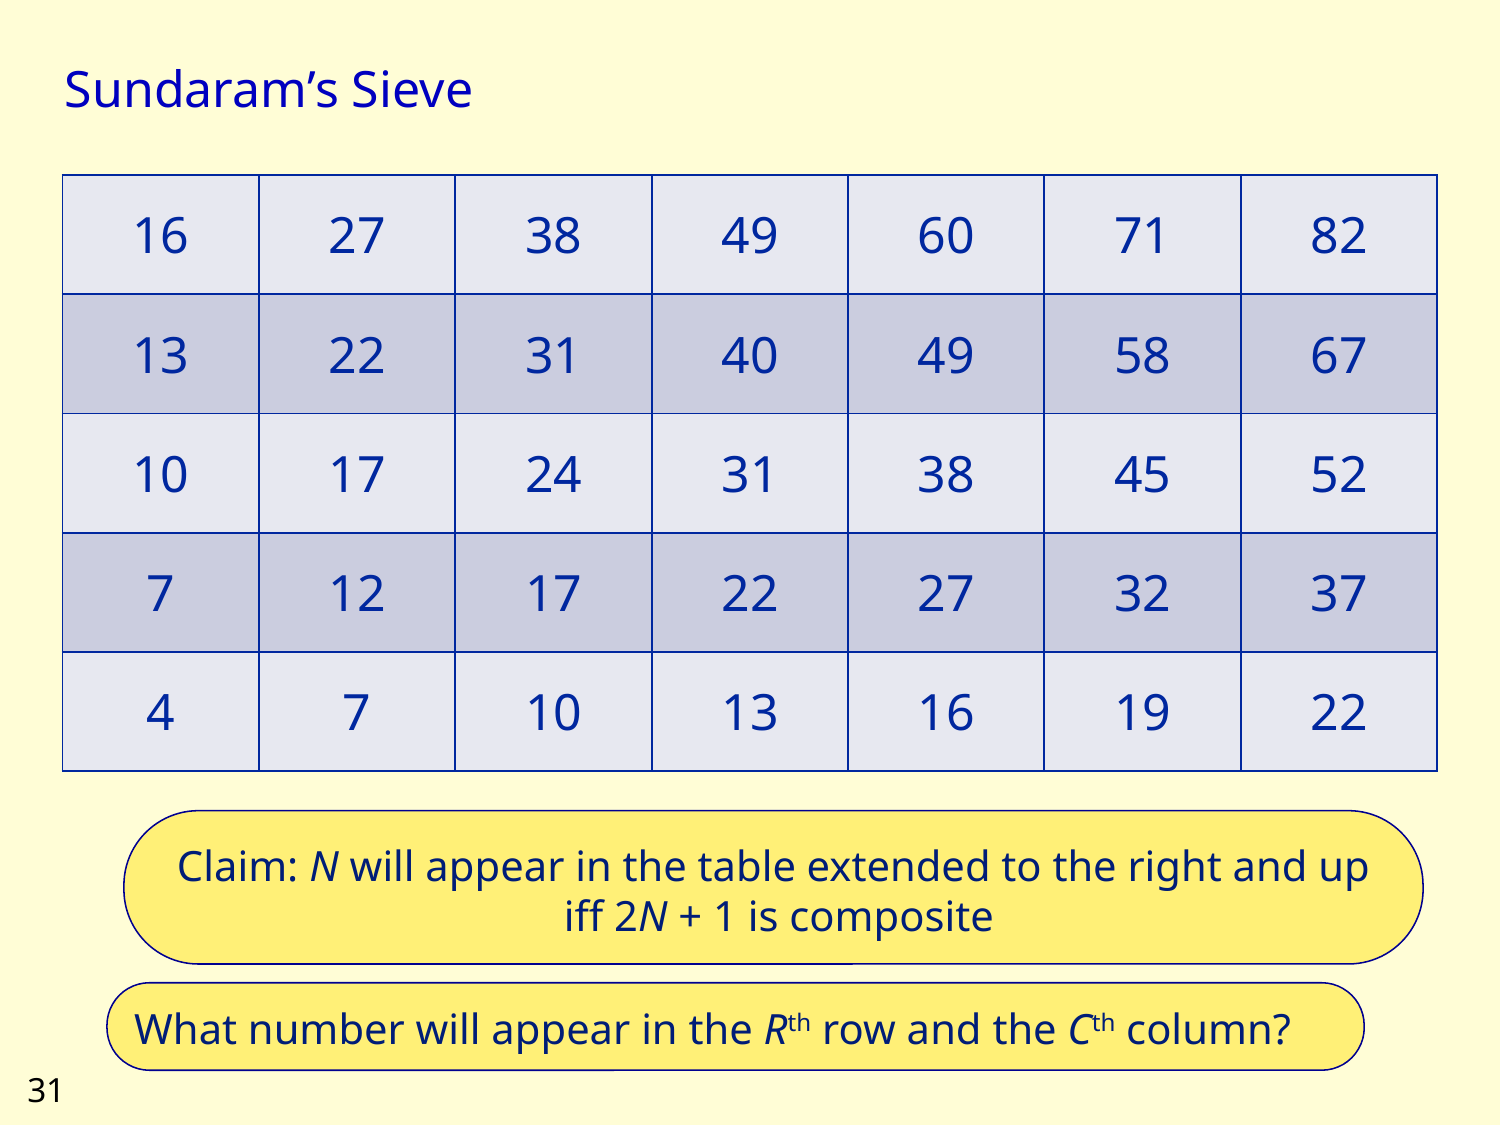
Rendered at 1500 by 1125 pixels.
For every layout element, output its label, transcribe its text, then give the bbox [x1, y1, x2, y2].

table_cell 22 [260, 295, 454, 413]
text_box Claim: N will appear in the table extended to the right and up iff 2N + 1 is composite [123, 810, 1424, 965]
table_cell 7 [260, 653, 454, 770]
table_cell 31 [653, 414, 847, 532]
table_cell 24 [456, 414, 651, 532]
table_cell 12 [260, 534, 454, 651]
table_cell 45 [1045, 414, 1240, 532]
table_cell 52 [1242, 414, 1436, 532]
table_header 82 [1242, 176, 1436, 293]
table_cell 58 [1045, 295, 1240, 413]
table_header 71 [1045, 176, 1240, 293]
table_cell 17 [456, 534, 651, 651]
table_header 38 [456, 176, 651, 293]
table_cell 22 [653, 534, 847, 651]
title Sundaram’s Sieve [50, 24, 1325, 125]
table_cell 7 [63, 534, 258, 651]
table_cell 13 [653, 653, 847, 770]
table_header 27 [260, 176, 454, 293]
table_cell 19 [1045, 653, 1240, 770]
table_header 60 [849, 176, 1043, 293]
table_cell 37 [1242, 534, 1436, 651]
table_cell 27 [849, 534, 1043, 651]
table_cell 22 [1242, 653, 1436, 770]
table_cell 32 [1045, 534, 1240, 651]
table_cell 4 [63, 653, 258, 770]
table_cell 67 [1242, 295, 1436, 413]
table_header 16 [63, 176, 258, 293]
text_box What number will appear in the Rth row and the Cth column? [106, 982, 1365, 1071]
table_cell 49 [849, 295, 1043, 413]
table_cell 40 [653, 295, 847, 413]
table_cell 38 [849, 414, 1043, 532]
table_cell 10 [63, 414, 258, 532]
table_cell 16 [849, 653, 1043, 770]
table_cell 13 [63, 295, 258, 413]
table_cell 10 [456, 653, 651, 770]
table_cell 31 [456, 295, 651, 413]
table_header 49 [653, 176, 847, 293]
table_cell 17 [260, 414, 454, 532]
